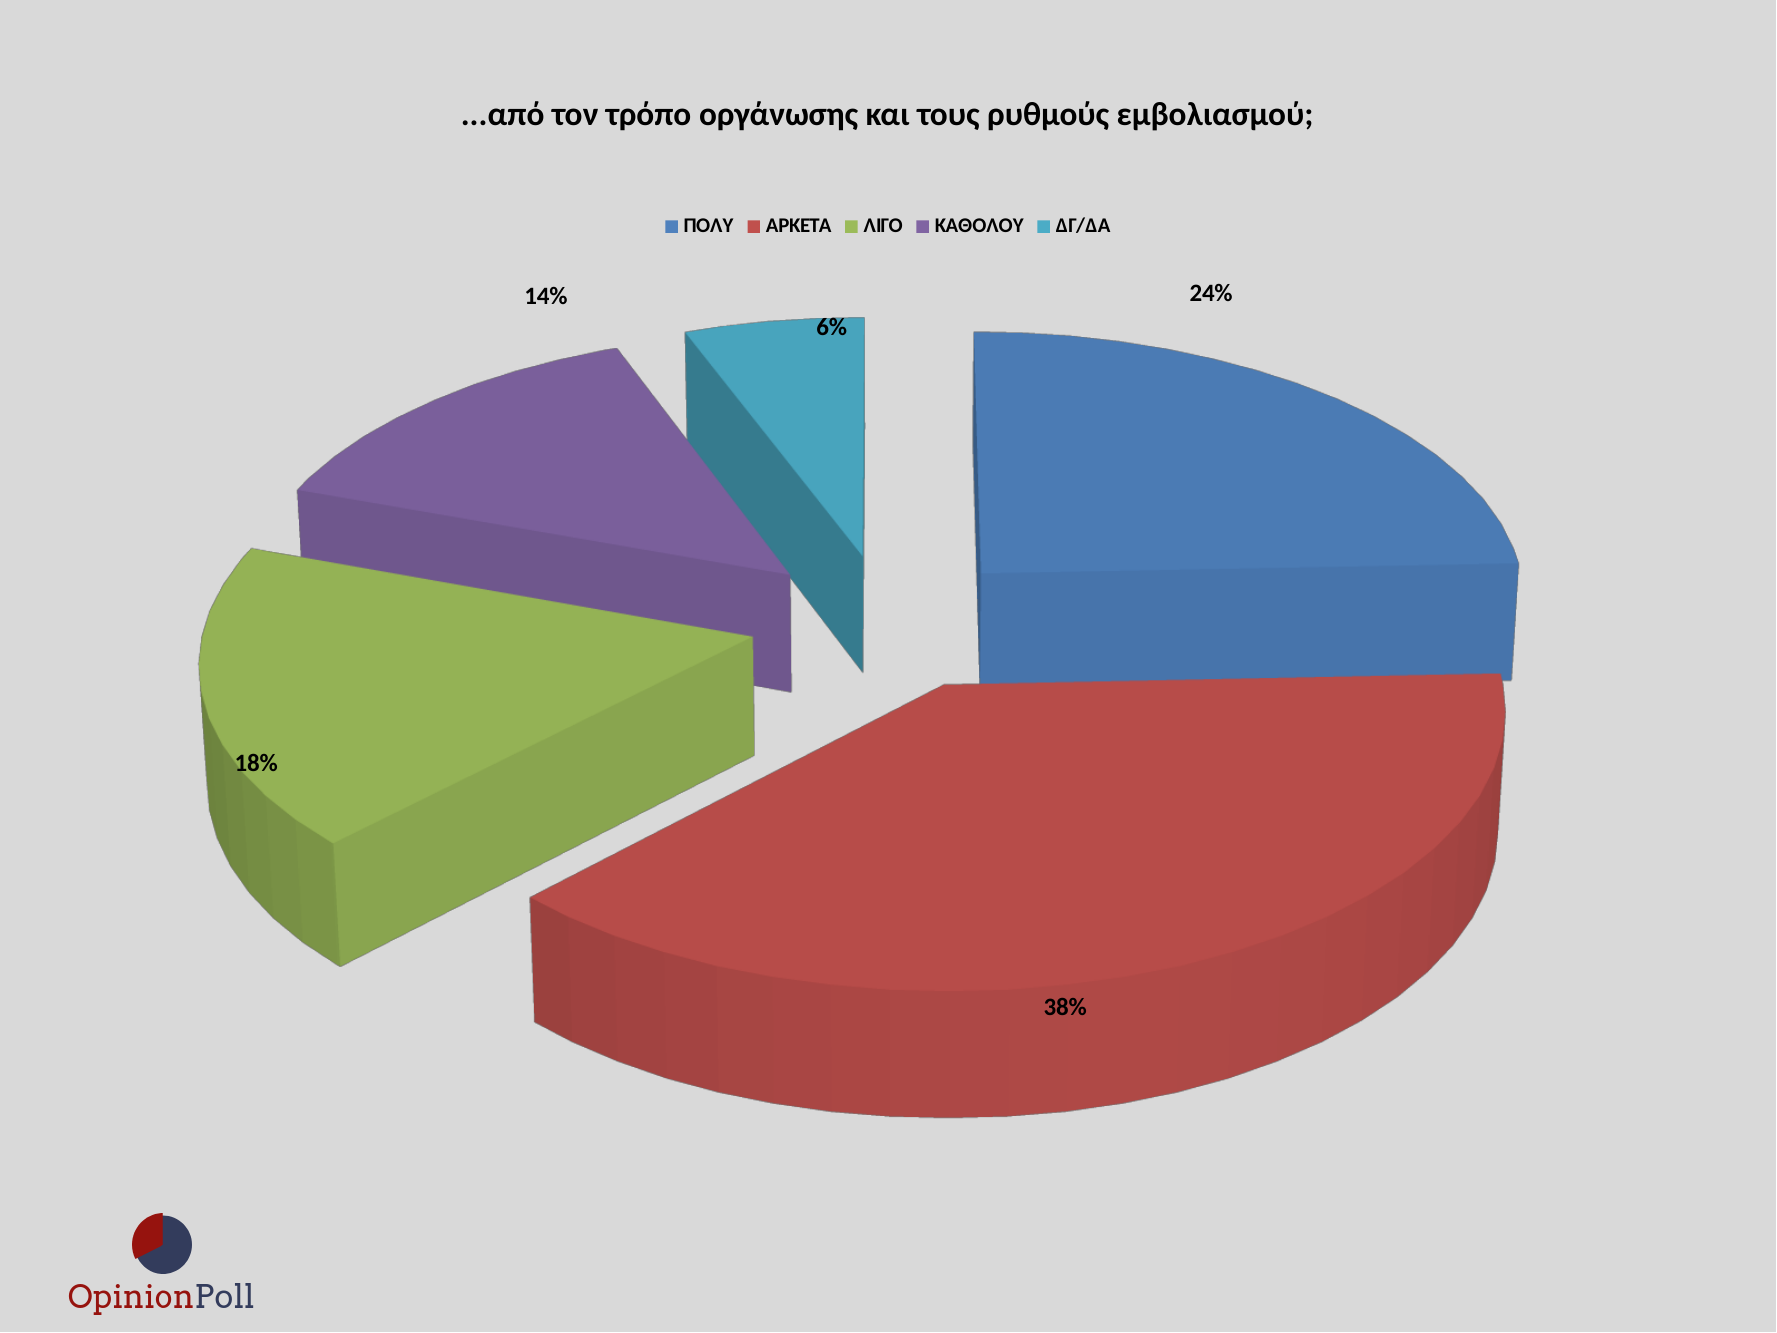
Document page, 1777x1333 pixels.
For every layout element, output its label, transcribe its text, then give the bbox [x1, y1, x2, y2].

chart [88, 198, 1688, 1190]
text_box ...από τον τρόπο οργάνωσης και τους ρυθμούς εμβολιασμού; [122, 70, 1654, 164]
picture [61, 1206, 262, 1316]
